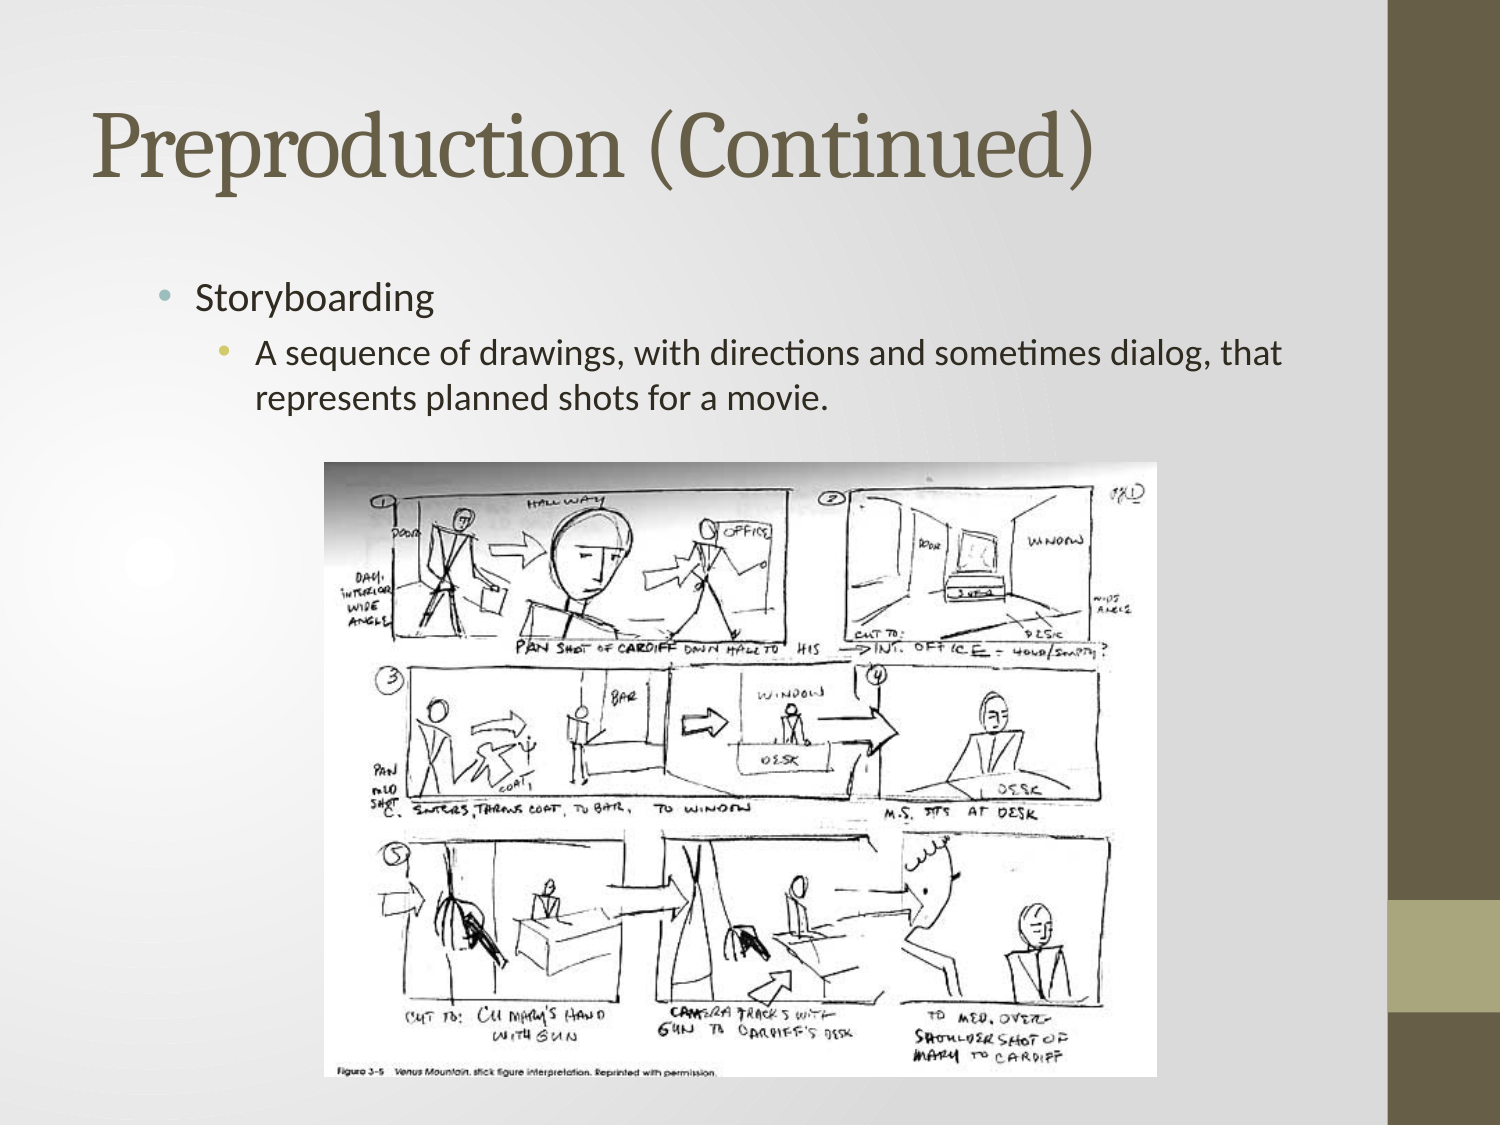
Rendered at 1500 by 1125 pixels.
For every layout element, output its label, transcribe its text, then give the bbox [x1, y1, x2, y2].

title Preproduction (Continued) [75, 45, 1325, 233]
picture [324, 461, 1157, 1077]
list Storyboarding A sequence of drawings, with directions and sometimes dialog, that represents planned shots for a movie. [75, 262, 1425, 525]
